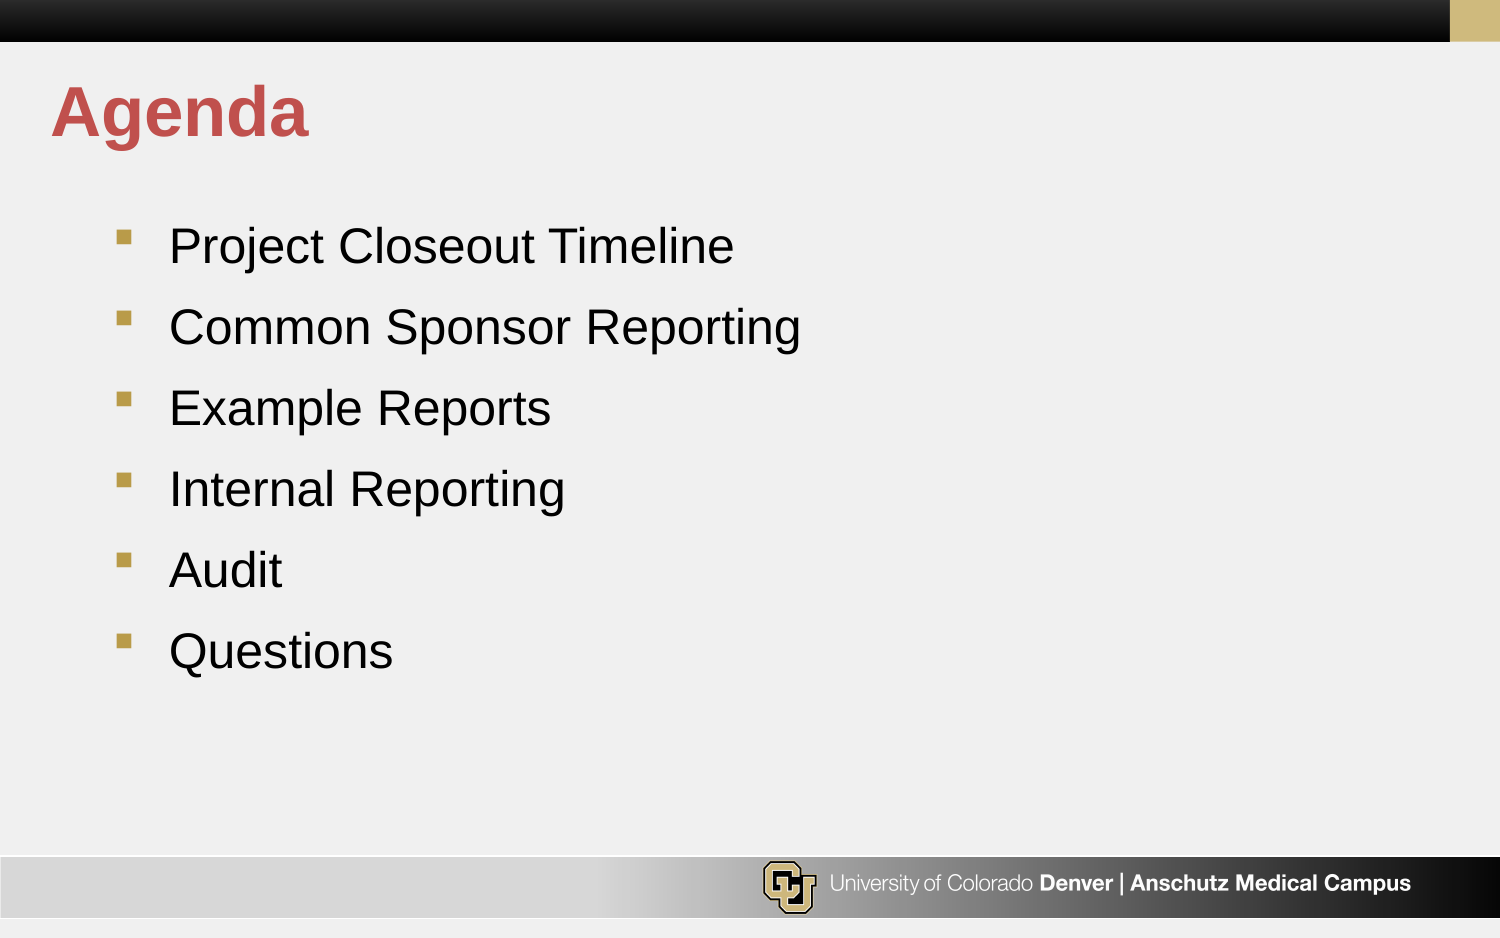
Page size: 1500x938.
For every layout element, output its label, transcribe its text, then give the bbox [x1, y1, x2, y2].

list Project Closeout Timeline Common Sponsor Reporting Example Reports Internal Reporting Audit Questions [112, 206, 1113, 744]
title Agenda [50, 58, 1313, 232]
picture [762, 860, 1411, 915]
